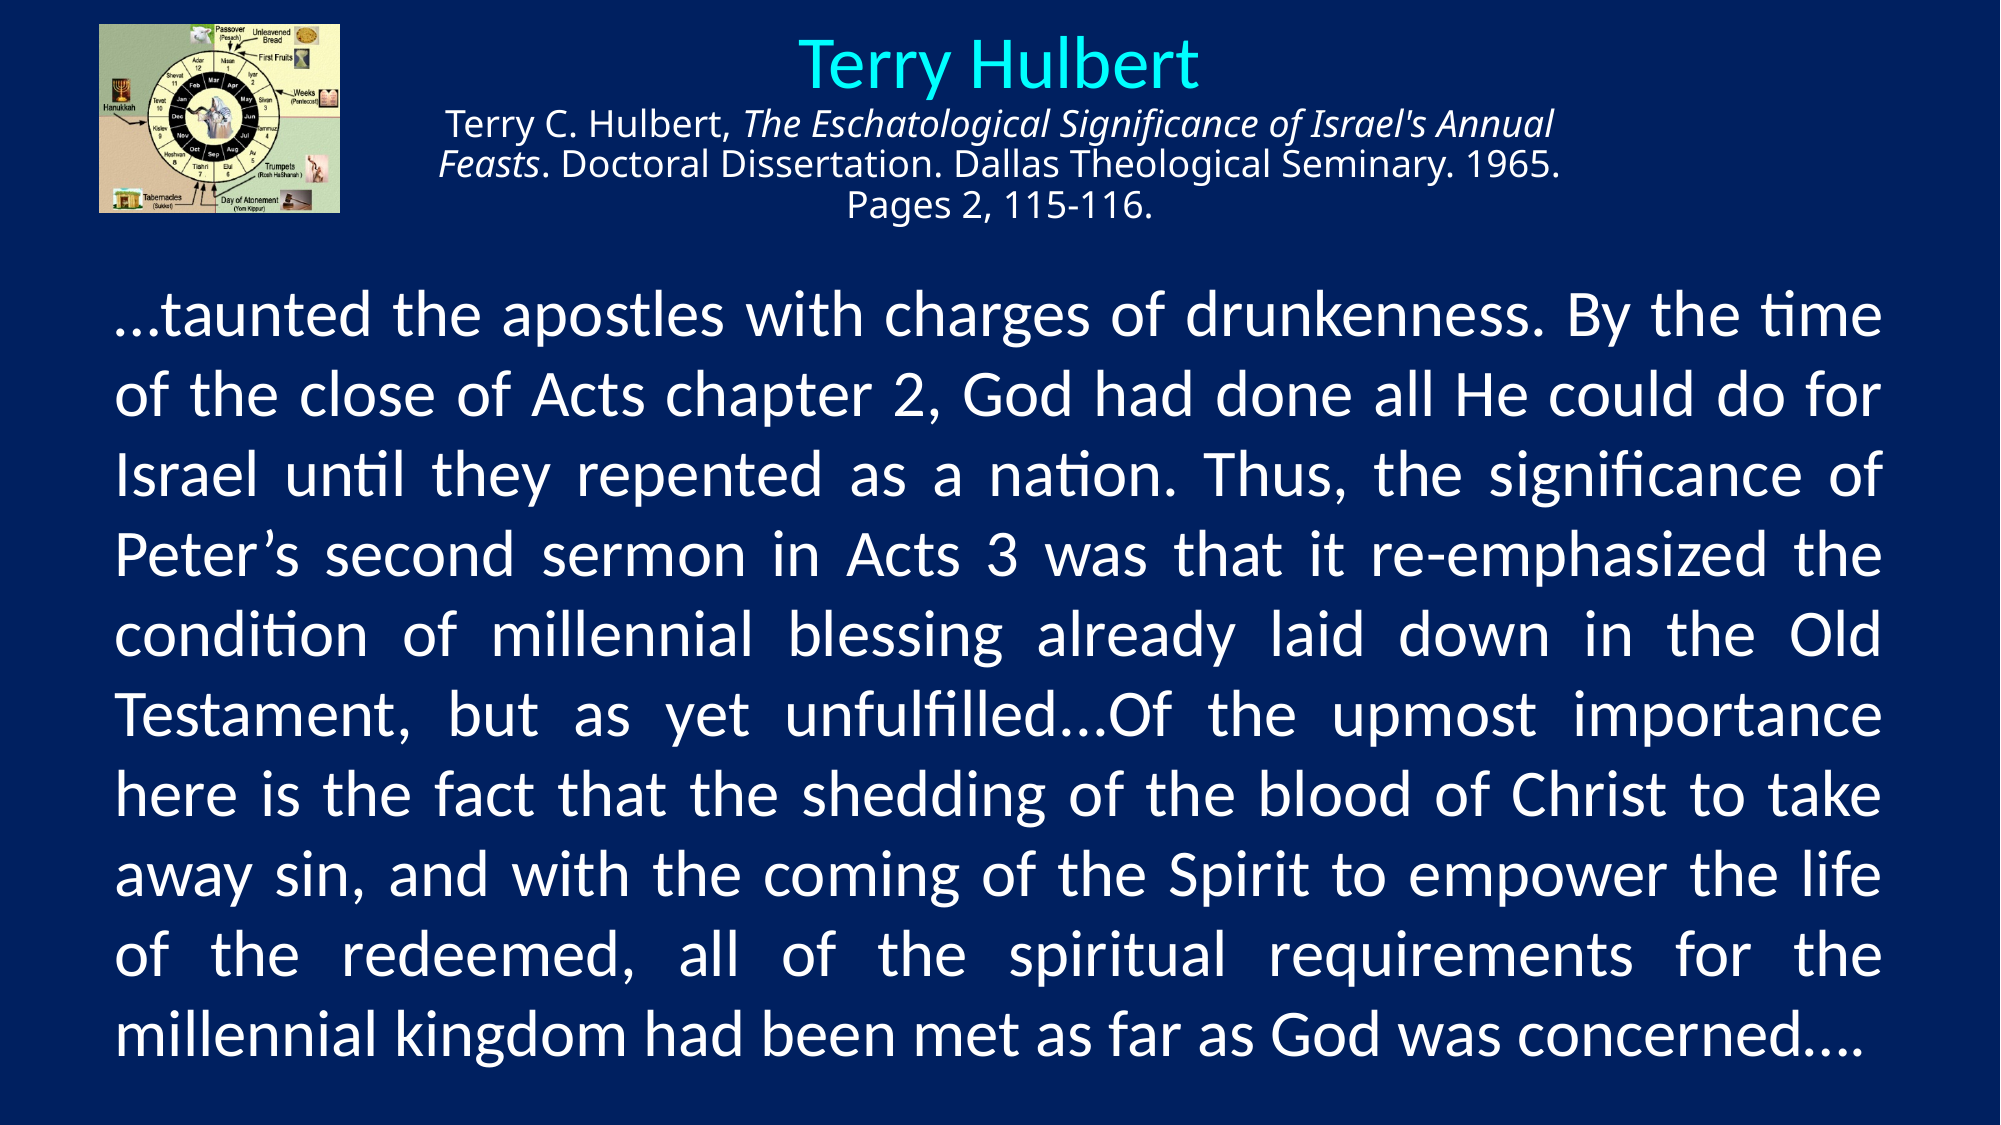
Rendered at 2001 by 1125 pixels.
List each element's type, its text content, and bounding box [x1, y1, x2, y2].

title Terry Hulbert Terry C. Hulbert, The Eschatological Significance of Israel's Annual Feasts. Doctoral Dissertation. Dallas Theological Seminary. 1965. Pages 2, 115-116. [393, 37, 1607, 213]
picture [99, 24, 340, 213]
text_box …taunted the apostles with charges of drunkenness. By the time of the close of Acts chapter 2, God had done all He could do for Israel until they repented as a nation. Thus, the significance of Peter’s second sermon in Acts 3 was that it re-emphasized the condition of millennial blessing already laid down in the Old Testament, but as yet unfulfilled...Of the upmost importance here is the fact that the shedding of the blood of Christ to take away sin, and with the coming of the Spirit to empower the life of the redeemed, all of the spiritual requirements for the millennial kingdom had been met as far as God was concerned…. [99, 262, 1900, 1087]
